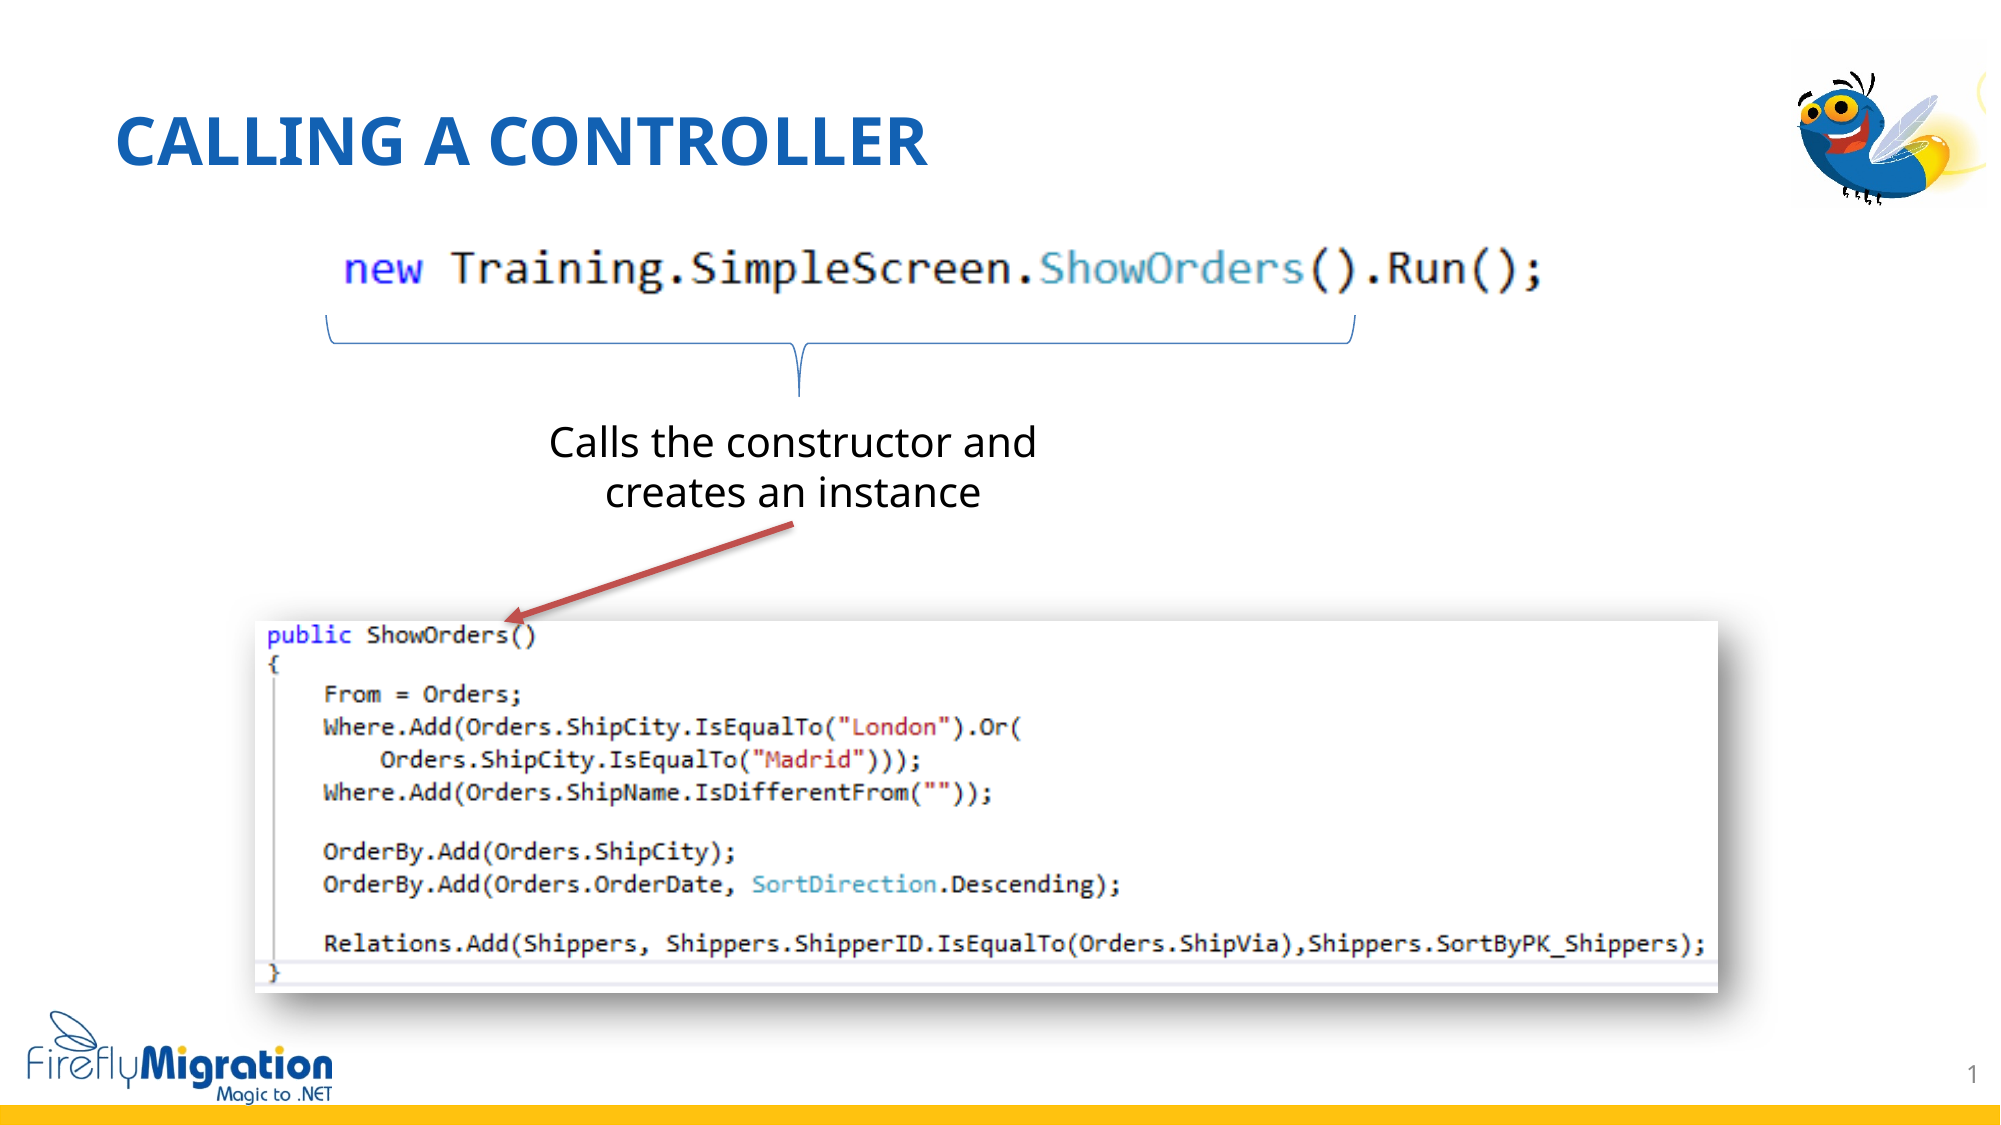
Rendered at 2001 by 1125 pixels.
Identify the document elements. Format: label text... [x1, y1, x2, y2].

picture [324, 229, 1556, 315]
picture [255, 621, 1719, 993]
picture [26, 1009, 332, 1106]
picture [1791, 39, 1987, 208]
title Calling a controller [99, 44, 1694, 233]
text_box [326, 323, 1355, 398]
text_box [503, 524, 794, 622]
slide_number 1 [1909, 1045, 1996, 1106]
text_box Calls the constructor and creates an instance [515, 408, 1071, 524]
